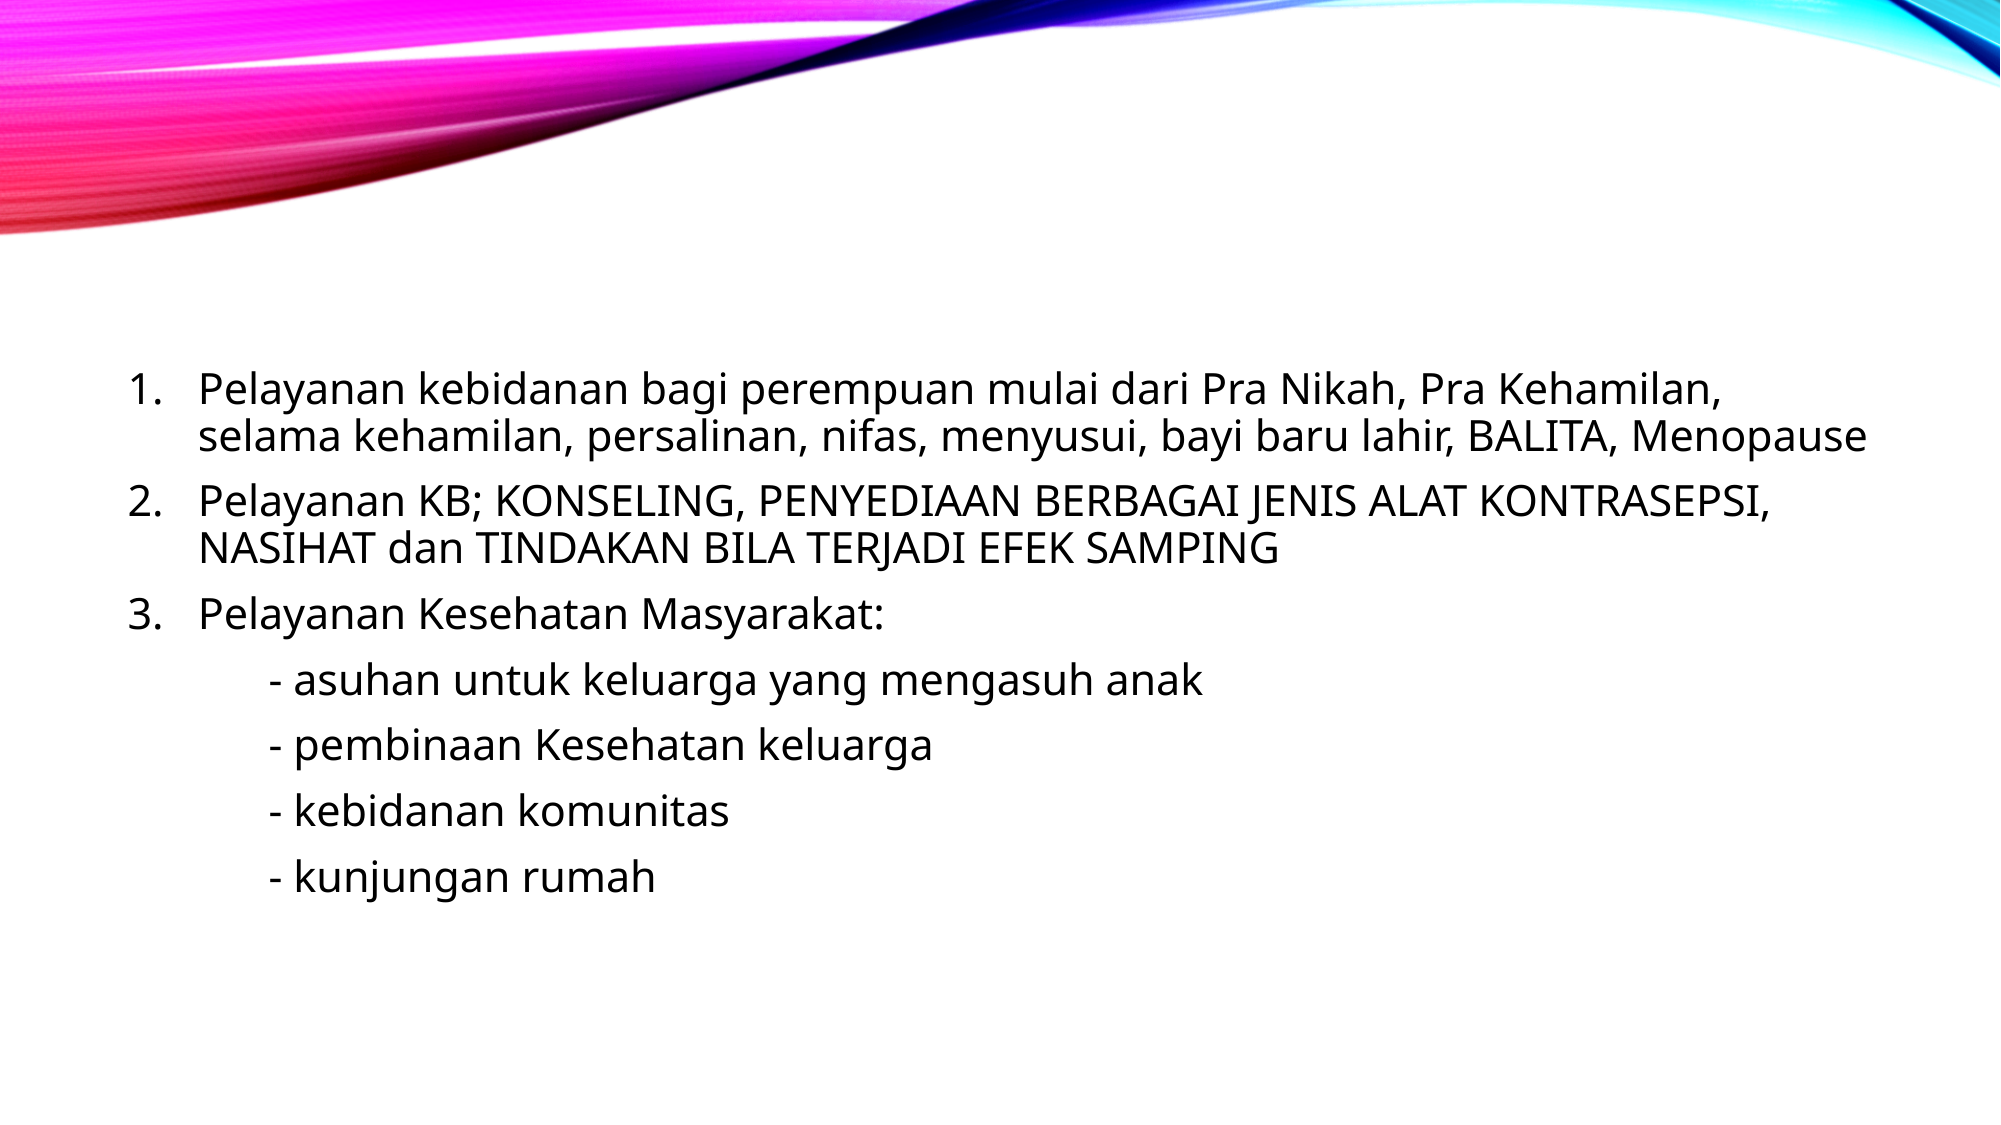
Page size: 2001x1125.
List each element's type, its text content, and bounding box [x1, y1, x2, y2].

picture [1910, 0, 2000, 45]
picture [0, 0, 2000, 237]
picture [1890, 0, 2000, 75]
list Pelayanan kebidanan bagi perempuan mulai dari Pra Nikah, Pra Kehamilan, selama kehamilan, persalinan, nifas, menyusui, bayi baru lahir, BALITA, Menopause Pelayanan KB; KONSELING, PENYEDIAAN BERBAGAI JENIS ALAT KONTRASEPSI, NASIHAT dan TINDAKAN BILA TERJADI EFEK SAMPING Pelayanan Kesehatan Masyarakat: - asuhan untuk keluarga yang mengasuh anak - pembinaan Kesehatan keluarga - kebidanan komunitas - kunjungan rumah [112, 360, 1888, 1021]
